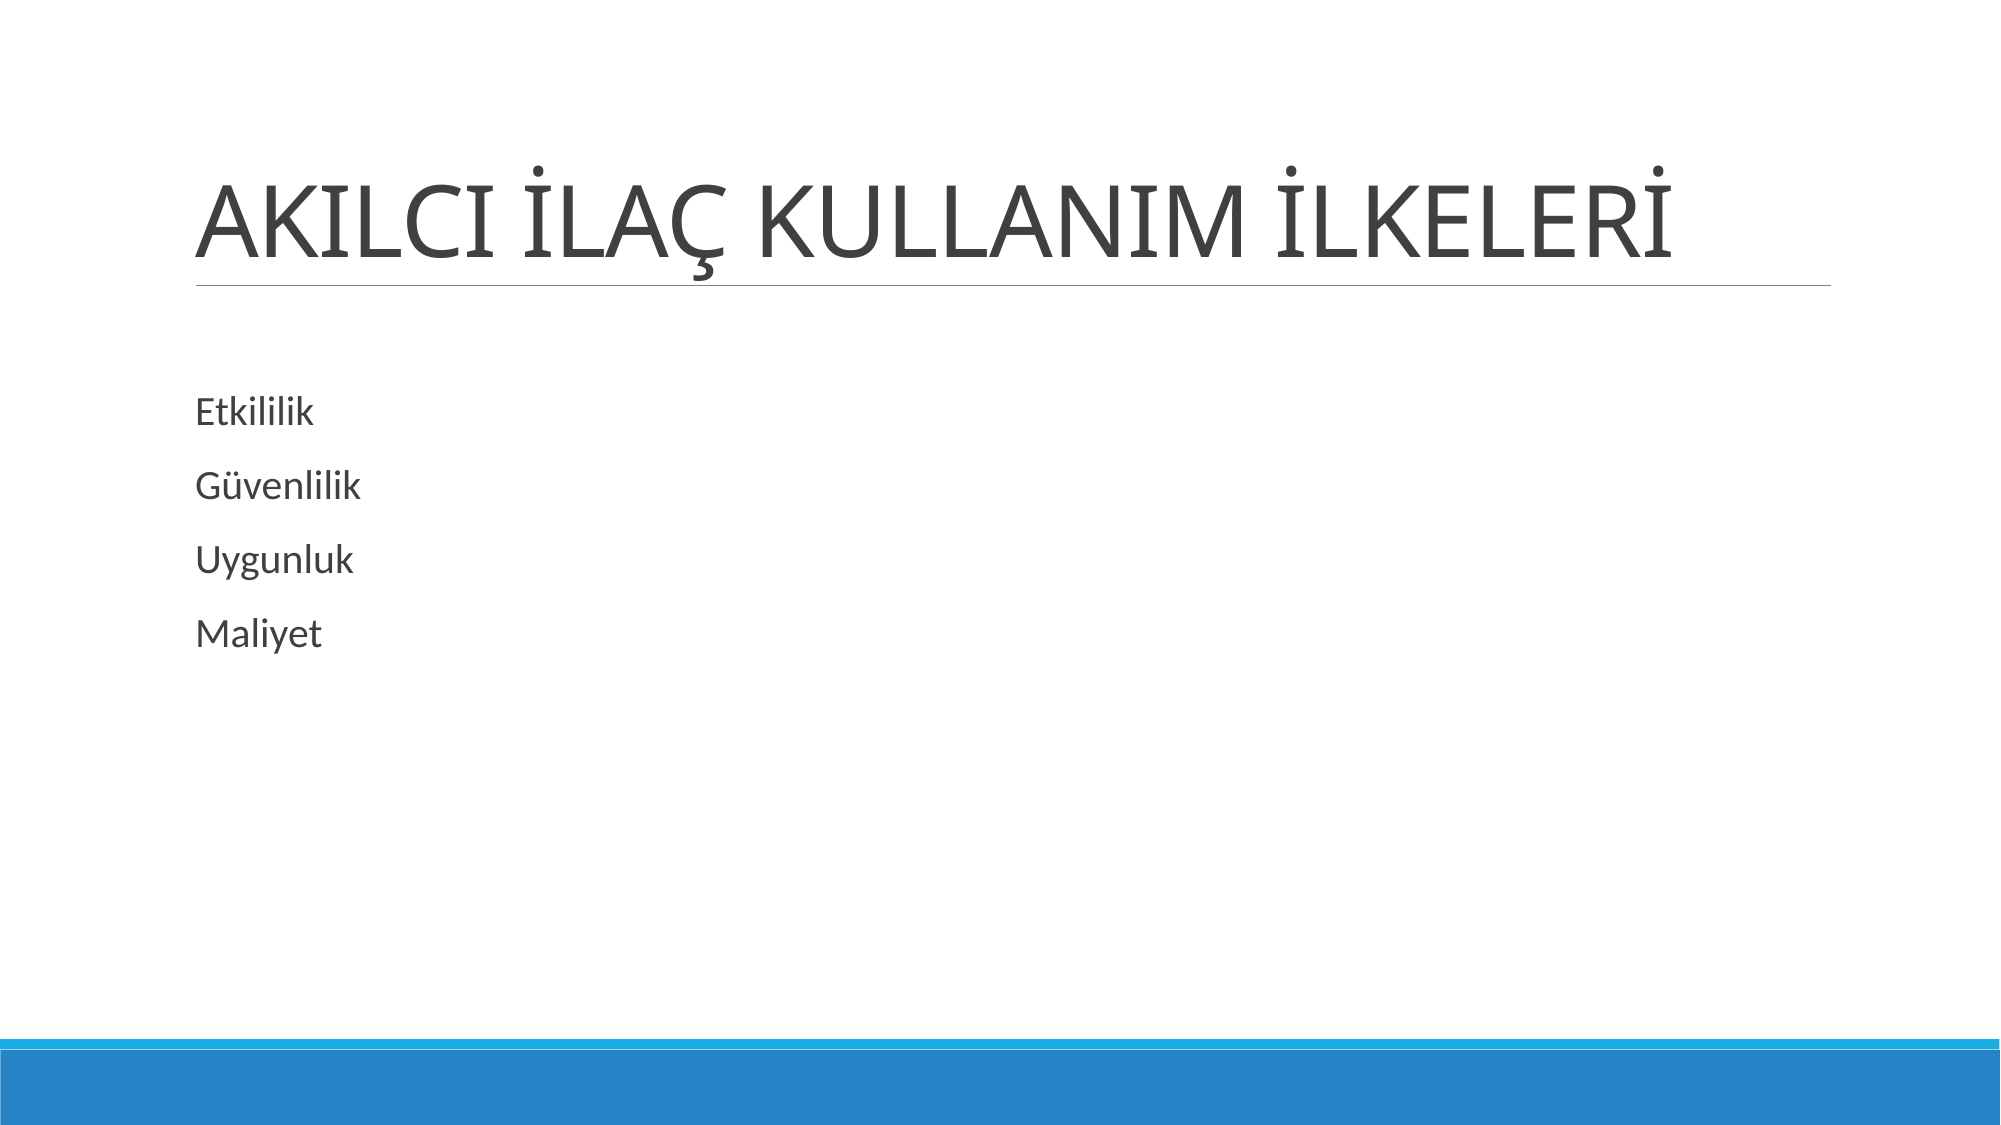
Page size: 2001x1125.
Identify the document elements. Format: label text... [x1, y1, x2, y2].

title AKILCI İLAÇ KULLANIM İLKELERİ [180, 47, 1830, 285]
list Etkililik Güvenlilik Uygunluk Maliyet [180, 302, 1830, 963]
